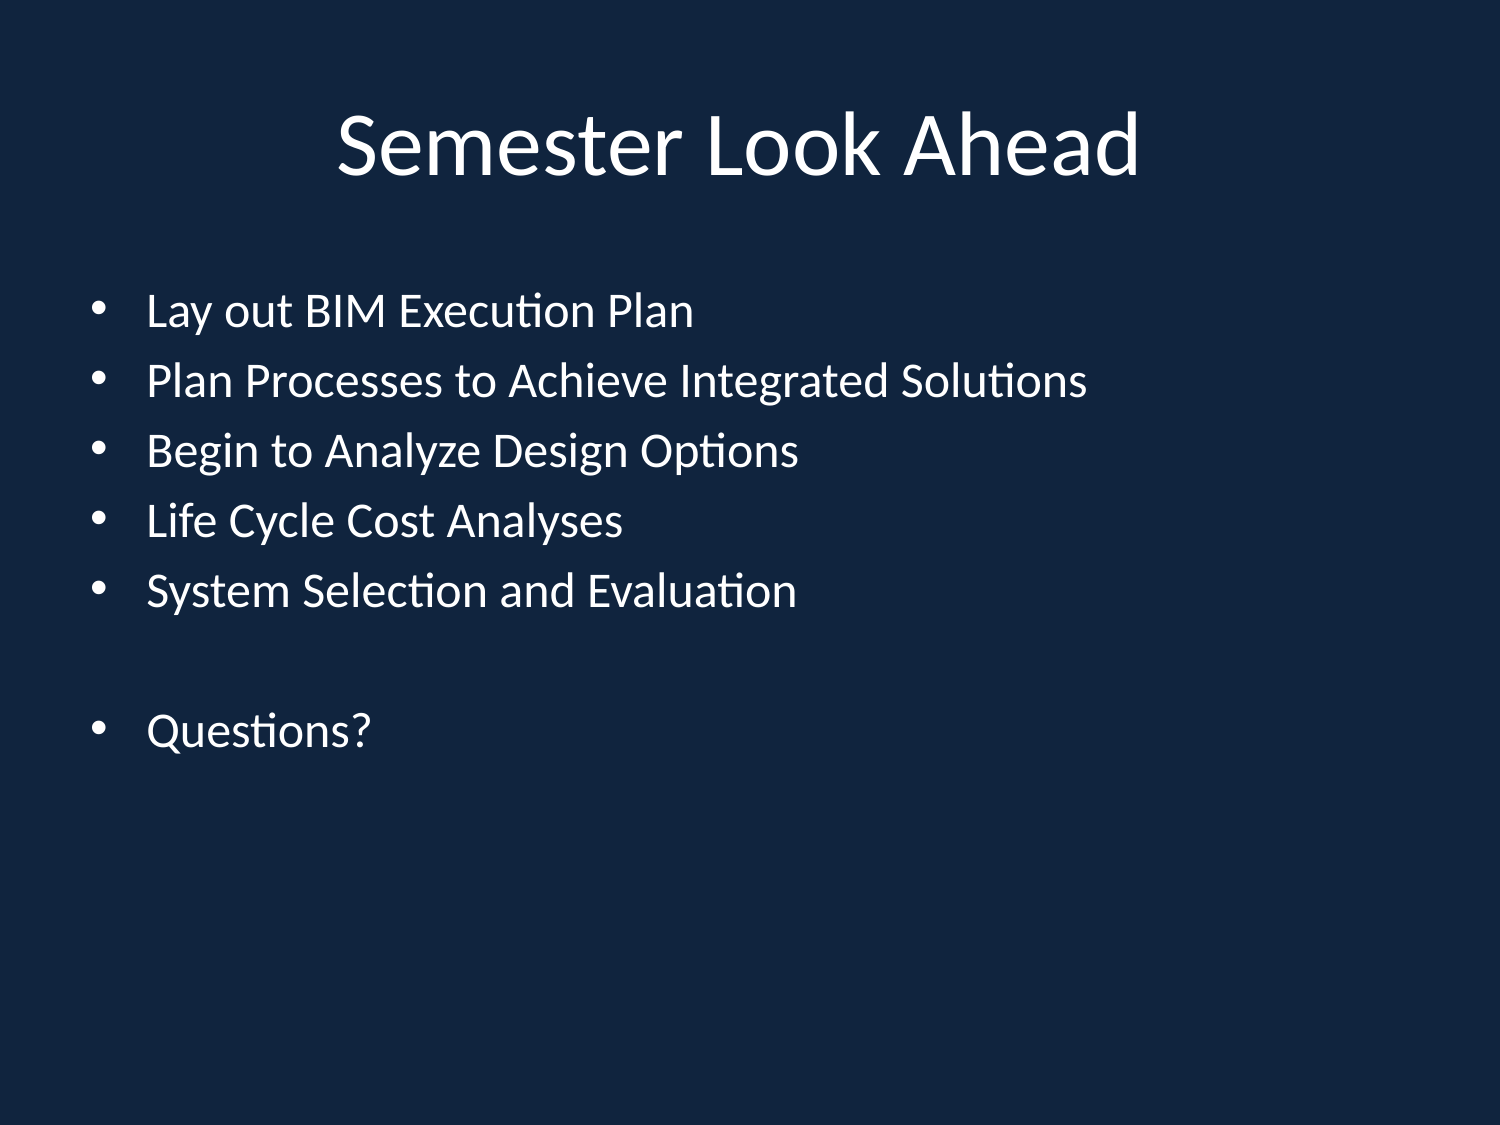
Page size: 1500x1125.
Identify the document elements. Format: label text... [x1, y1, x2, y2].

list Lay out BIM Execution Plan Plan Processes to Achieve Integrated Solutions Begin to Analyze Design Options Life Cycle Cost Analyses System Selection and Evaluation Questions? [75, 270, 1175, 963]
title Semester Look Ahead [75, 45, 1425, 233]
